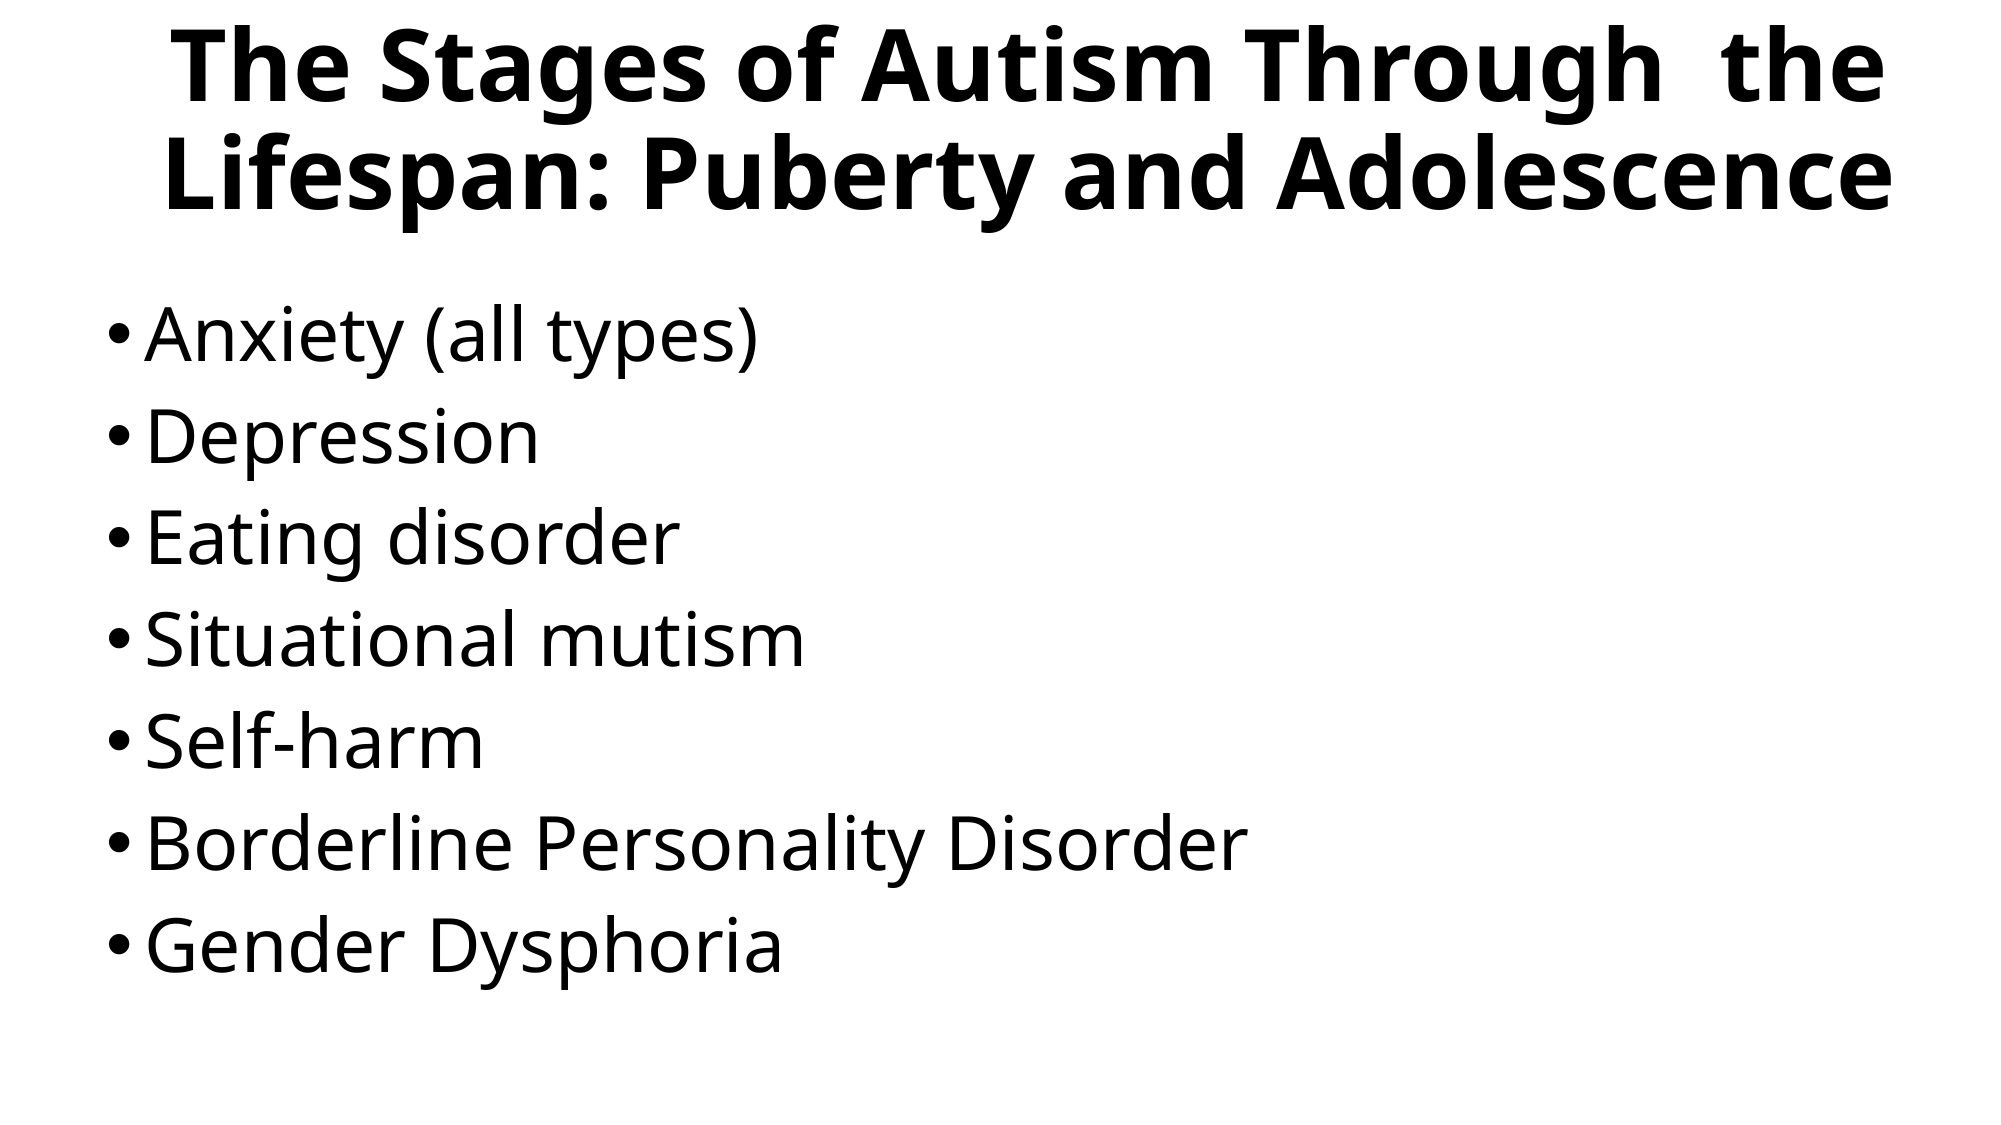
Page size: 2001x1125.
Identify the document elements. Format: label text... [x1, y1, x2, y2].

title The Stages of Autism Through the Lifespan: Puberty and Adolescence [80, 37, 1978, 208]
list Anxiety (all types) Depression Eating disorder Situational mutism Self-harm Borderline Personality Disorder Gender Dysphoria [91, 289, 1470, 1088]
